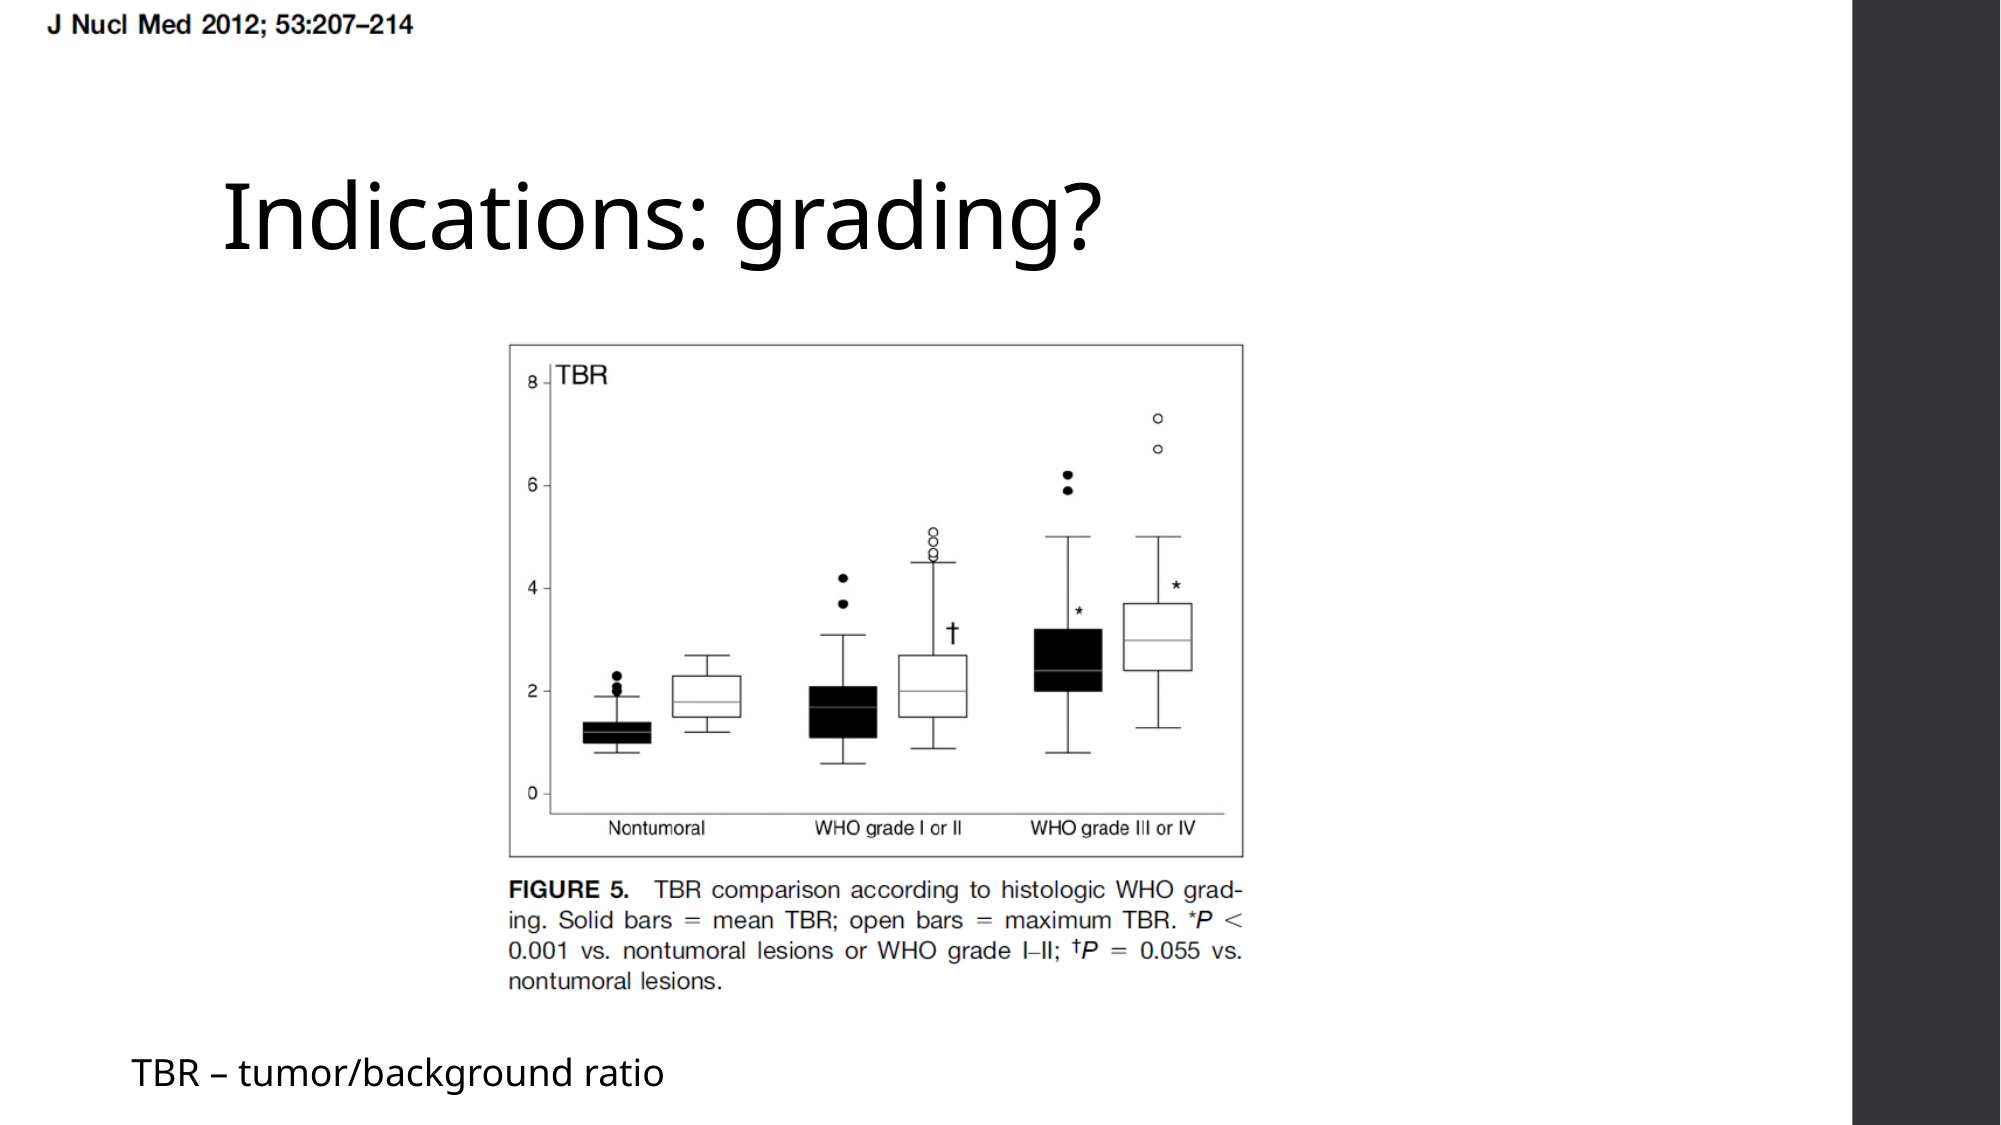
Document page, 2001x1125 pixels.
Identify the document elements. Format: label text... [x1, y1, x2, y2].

text_box TBR – tumor/background ratio [116, 1041, 755, 1102]
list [492, 299, 1332, 1015]
picture [19, 0, 481, 38]
title Indications: grading? [206, 60, 1797, 278]
